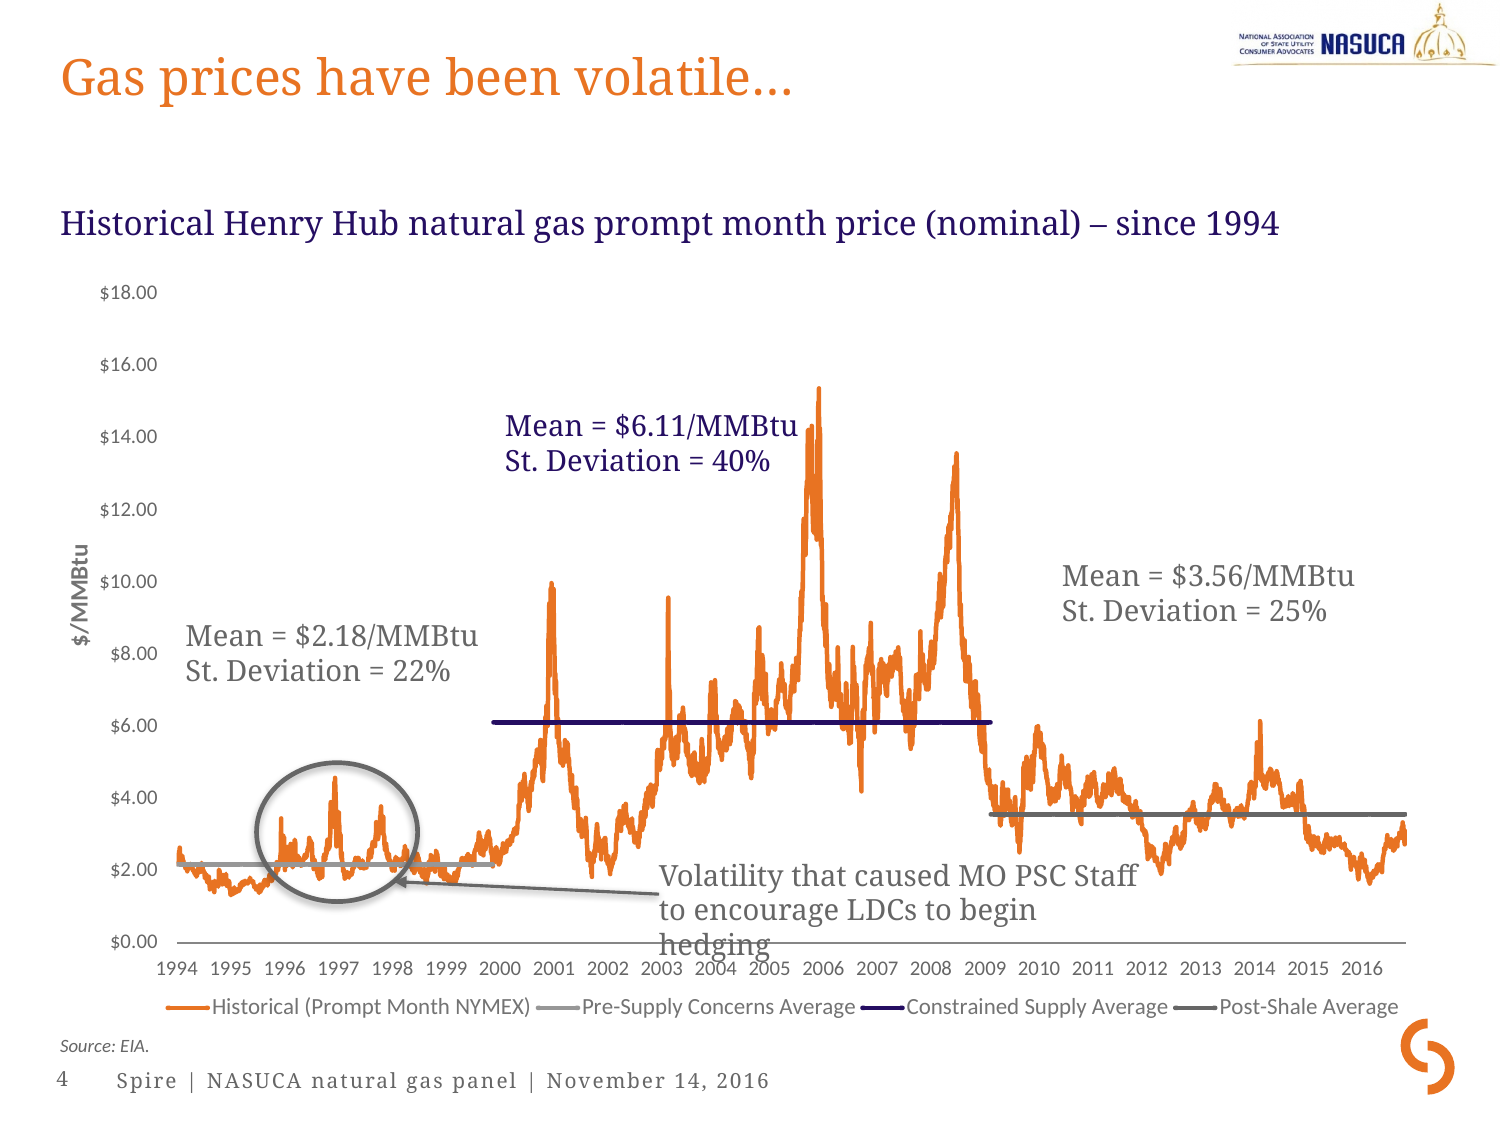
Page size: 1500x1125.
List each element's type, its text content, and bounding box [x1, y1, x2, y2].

picture [59, 266, 1437, 1069]
title Gas prices have been volatile… [60, 45, 1448, 164]
list Historical Henry Hub natural gas prompt month price (nominal) – since 1994 [60, 202, 1448, 275]
slide_number 4 [56, 1074, 94, 1110]
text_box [393, 881, 660, 895]
picture [1231, 0, 1500, 66]
text_box Source: EIA. [59, 1076, 1327, 1088]
footer Spire | NASUCA natural gas panel | November 14, 2016 [116, 1077, 1365, 1110]
